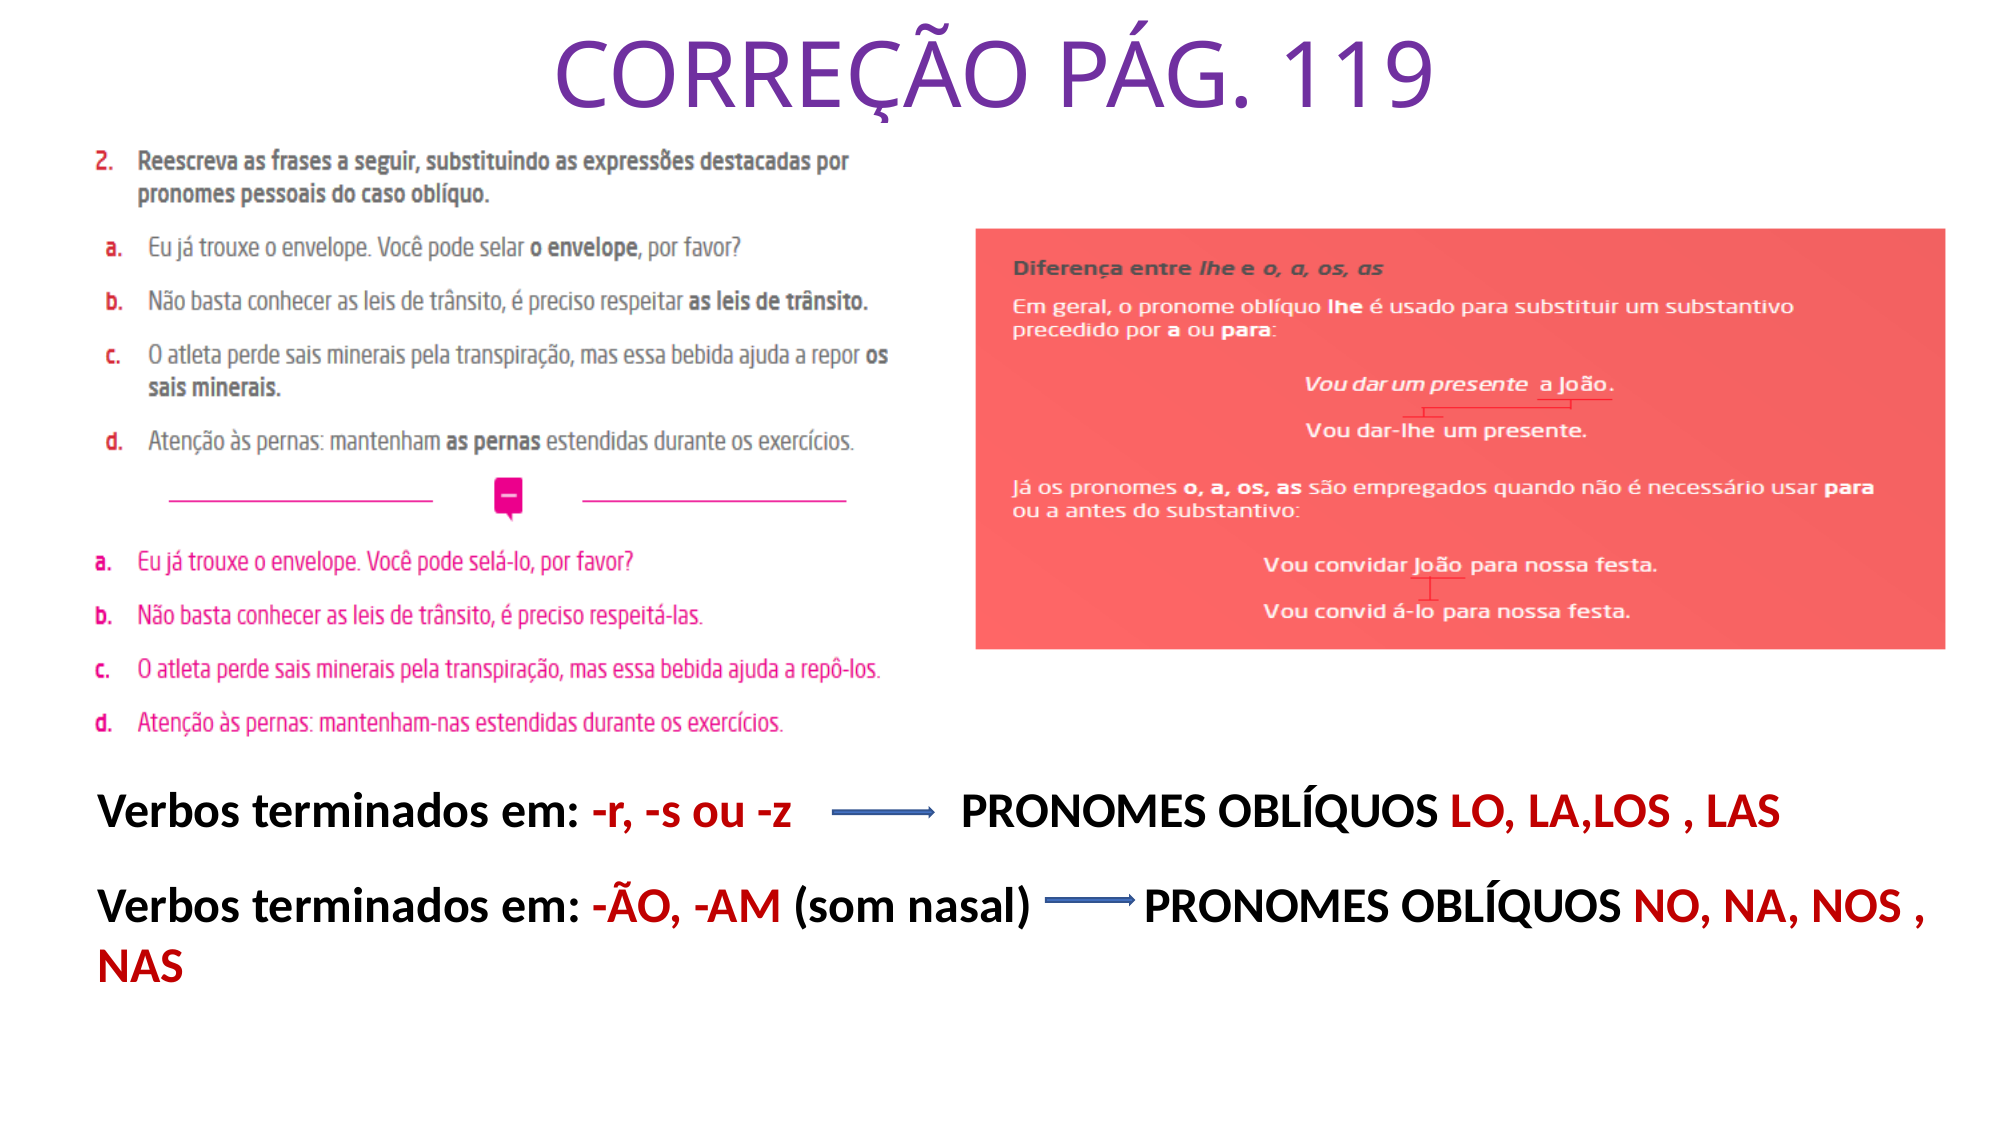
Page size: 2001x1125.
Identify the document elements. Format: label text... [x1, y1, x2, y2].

title CORREÇÃO PÁG. 119 [110, 13, 1879, 144]
text_box Verbos terminados em: -r, -s ou -z PRONOMES OBLÍQUOS LO, LA,LOS , LAS [82, 770, 1931, 846]
text_box [831, 806, 935, 819]
text_box [1044, 893, 1136, 907]
text_box Verbos terminados em: -ÃO, -AM (som nasal) PRONOMES OBLÍQUOS NO, NA, NOS , NAS [82, 865, 1966, 1001]
picture [61, 123, 1966, 771]
